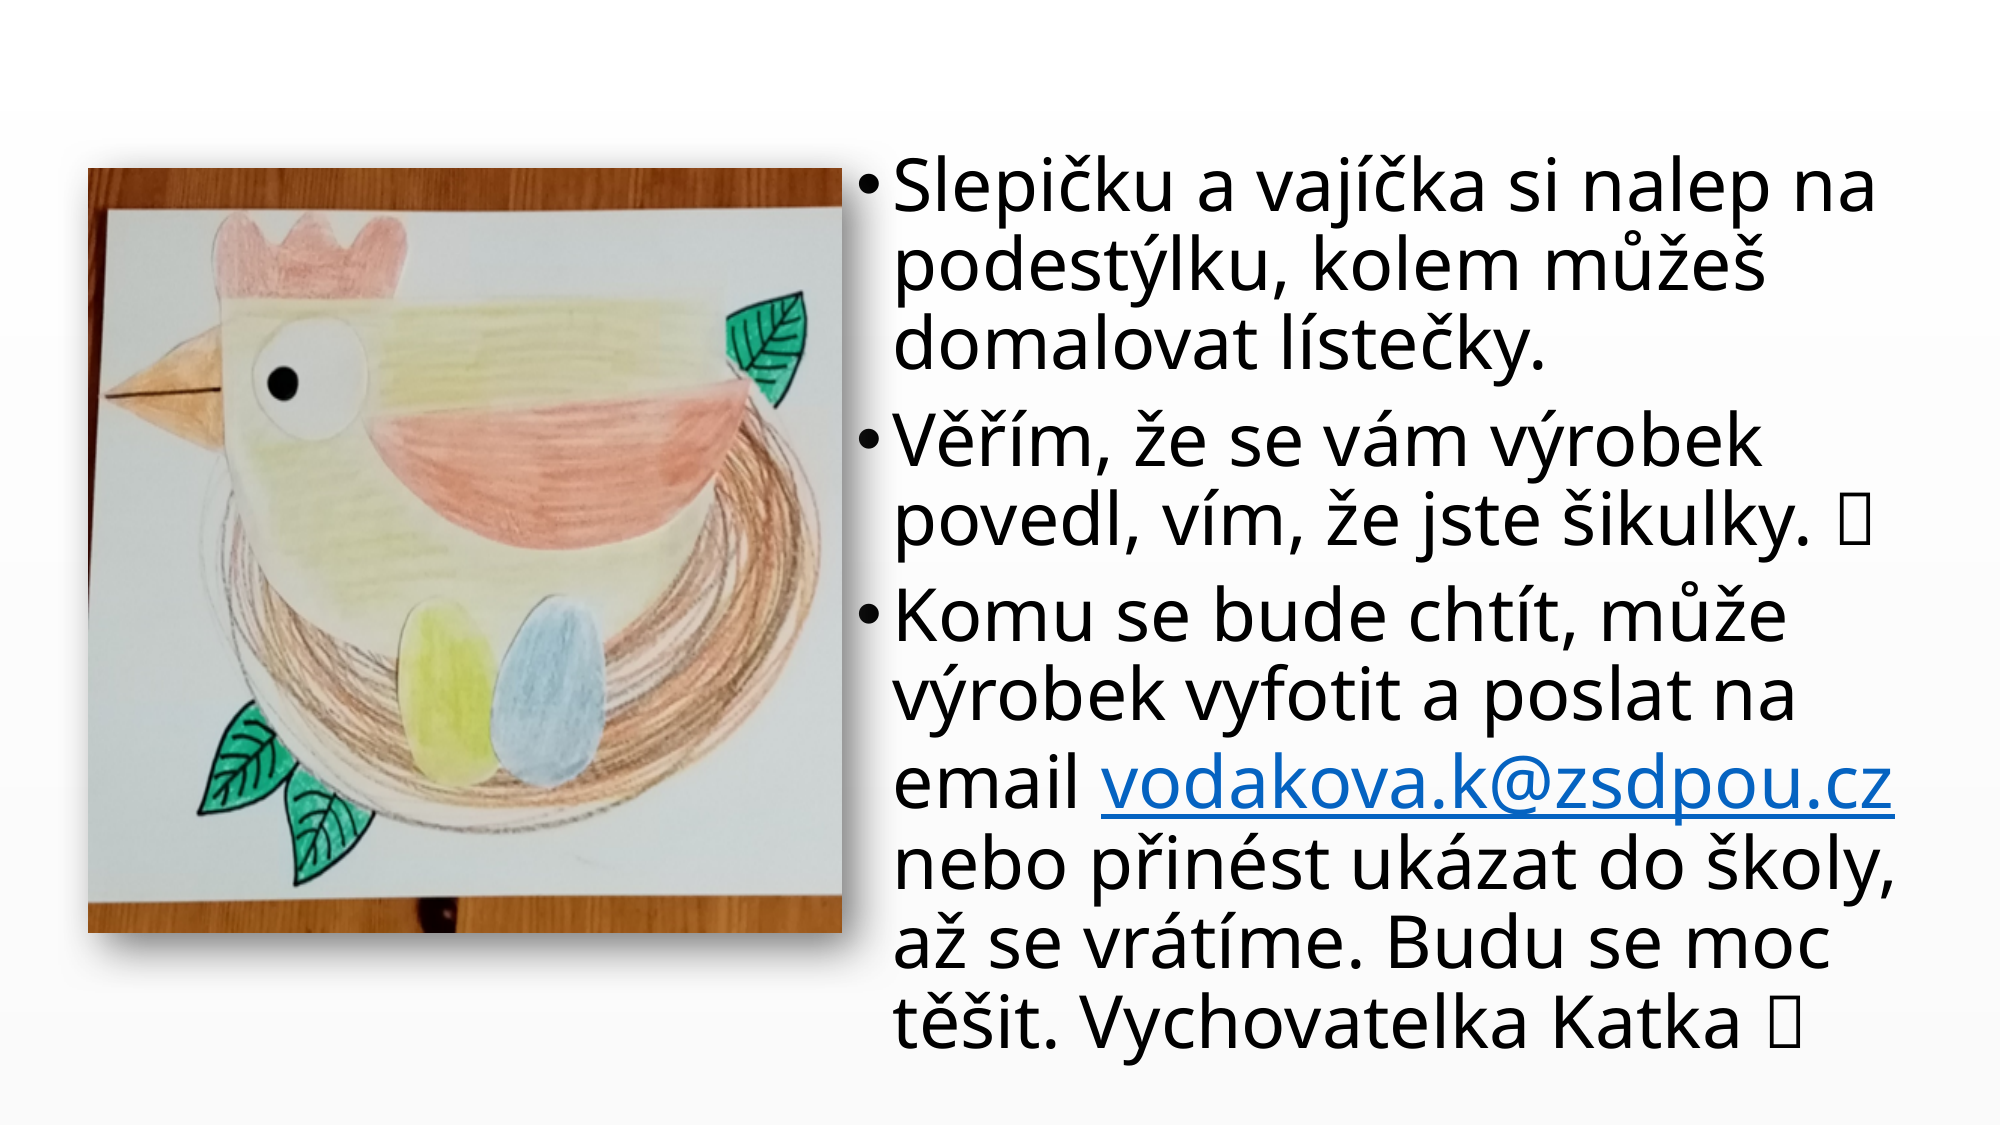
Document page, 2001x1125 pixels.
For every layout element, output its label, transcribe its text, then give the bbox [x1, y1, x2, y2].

list Slepičku a vajíčka si nalep na podestýlku, kolem můžeš domalovat lístečky. Věřím, že se vám výrobek povedl, vím, že jste šikulky.  Komu se bude chtít, může výrobek vyfotit a poslat na email vodakova.k@zsdpou.cz nebo přinést ukázat do školy, až se vrátíme. Budu se moc těšit. Vychovatelka Katka  [841, 140, 1972, 1091]
picture [88, 168, 842, 933]
